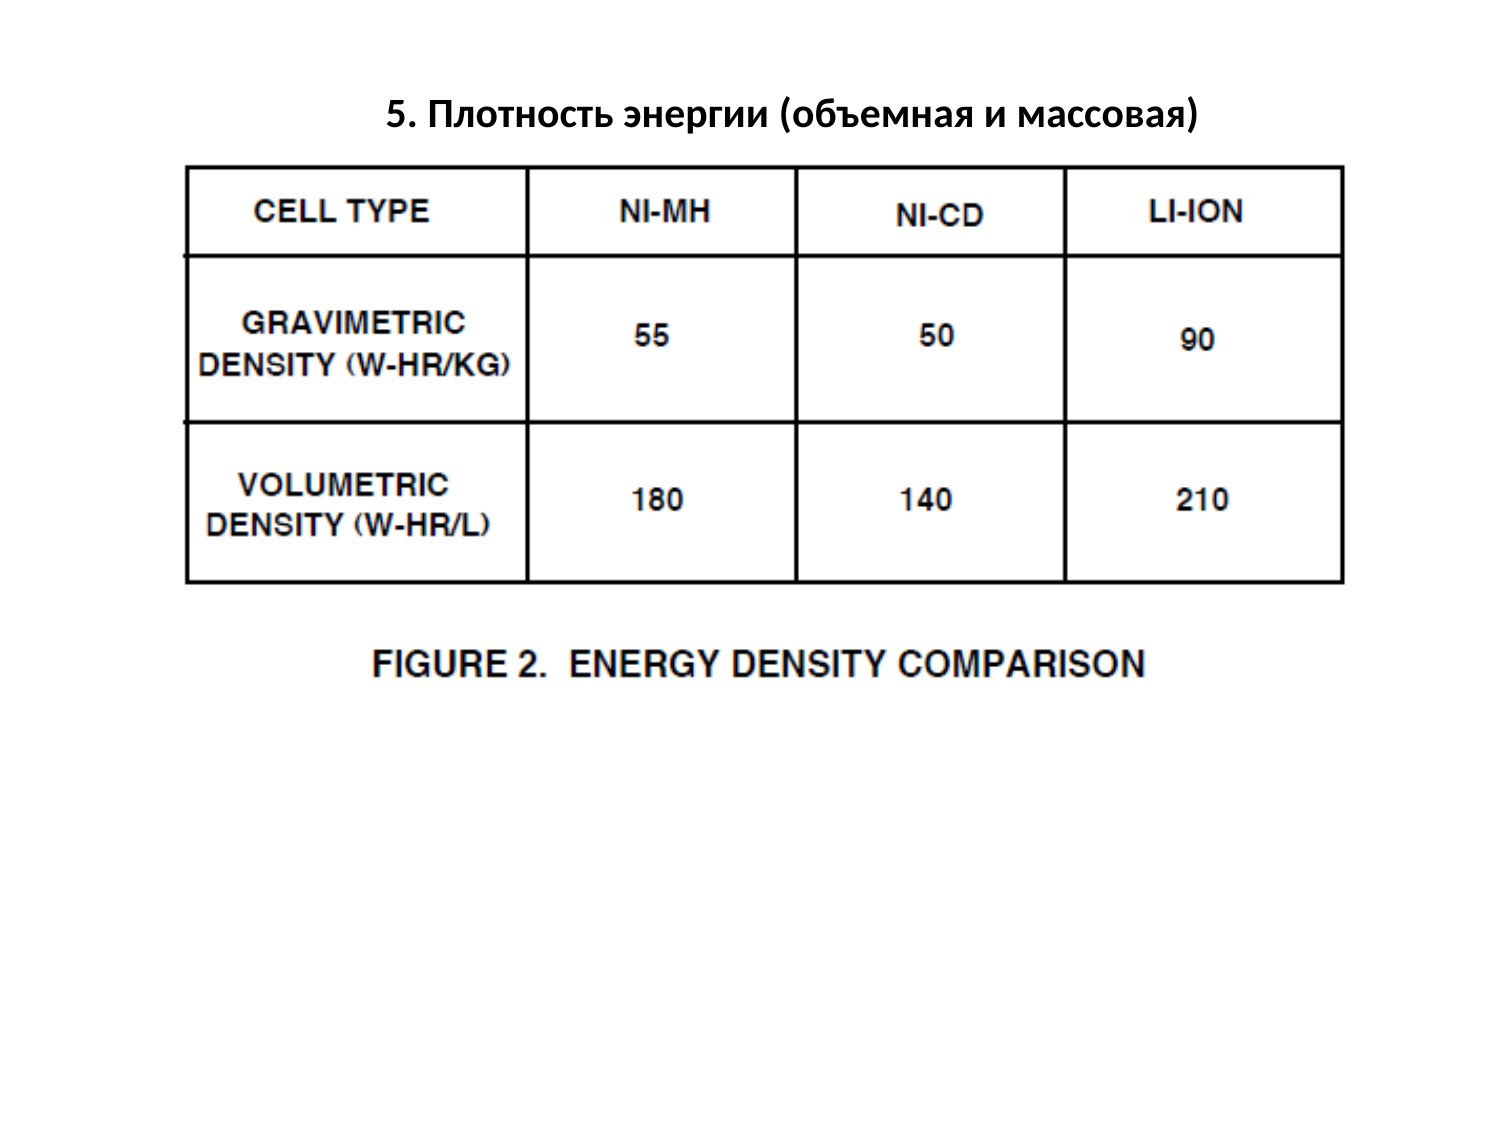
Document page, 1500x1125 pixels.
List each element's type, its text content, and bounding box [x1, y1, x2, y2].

text_box 5. Плотность энергии (объемная и массовая) [277, 78, 1317, 143]
picture [170, 149, 1364, 705]
